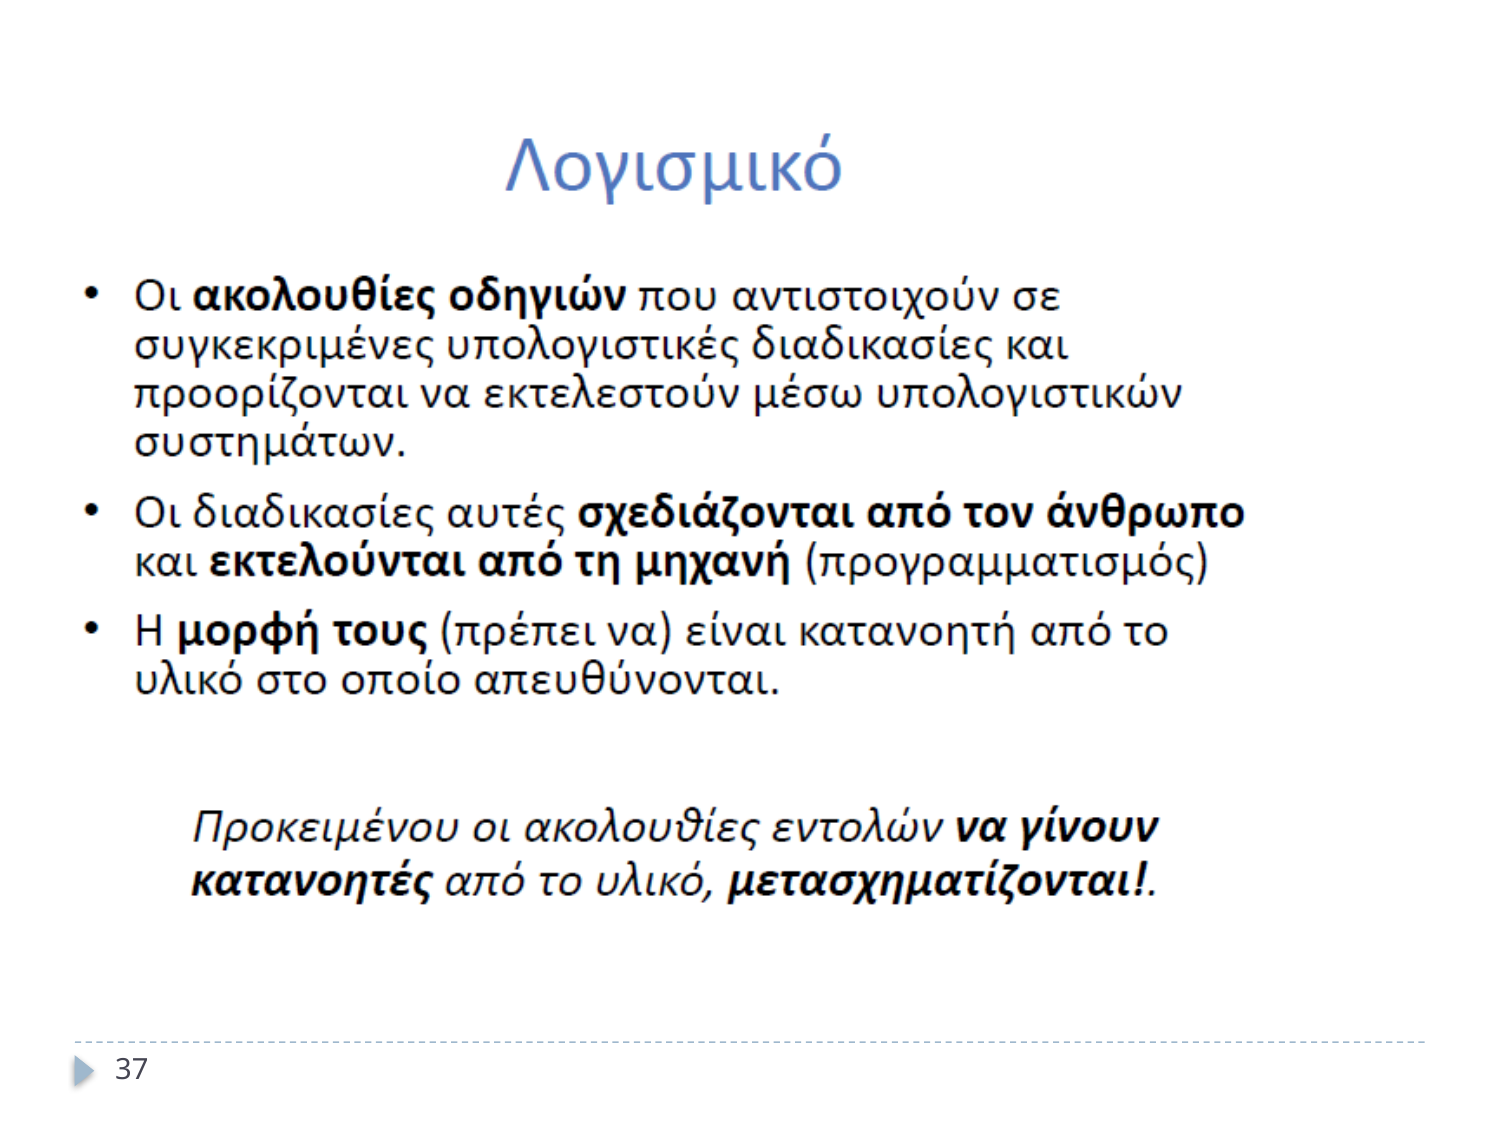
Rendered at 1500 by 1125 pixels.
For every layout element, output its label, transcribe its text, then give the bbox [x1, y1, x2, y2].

picture [29, 66, 1282, 915]
slide_number 37 [100, 1042, 426, 1103]
